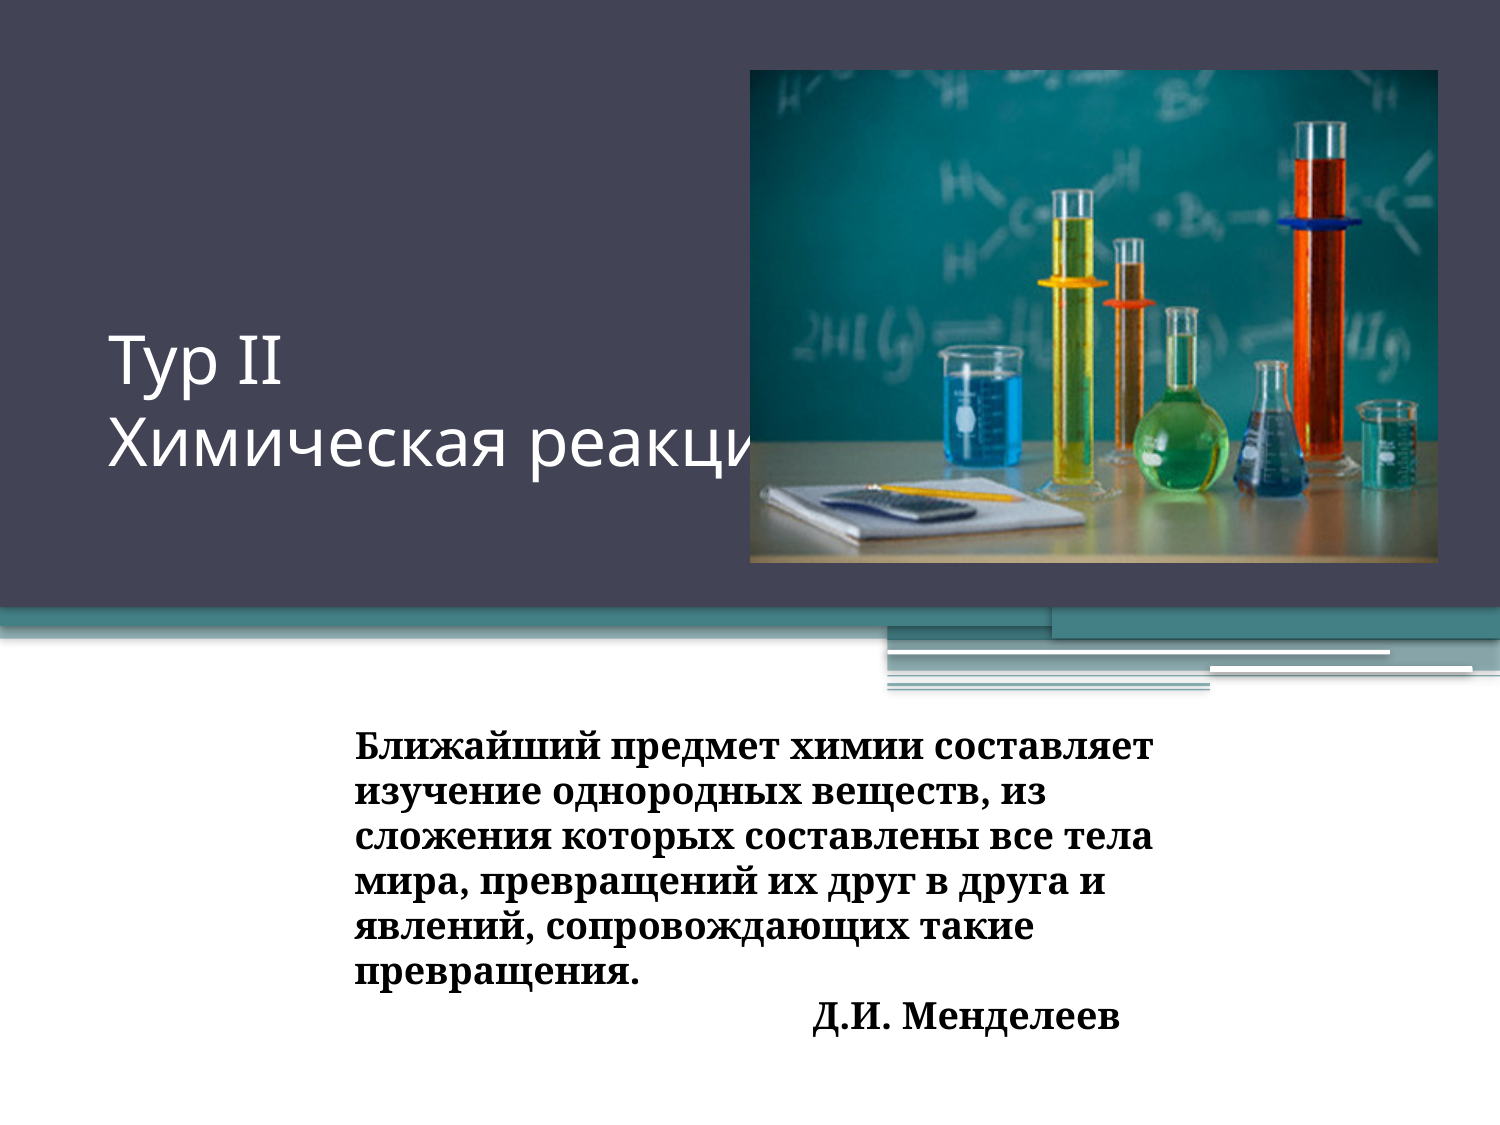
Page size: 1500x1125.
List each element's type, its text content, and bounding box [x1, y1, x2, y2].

picture [749, 70, 1438, 563]
title Тур II Химическая реакция [93, 246, 742, 488]
text_box Ближайший предмет химии составляет изучение однородных веществ, из сложения которых составлены все тела мира, превращений их друг в друга и явлений, сопровождающих такие превращения. Д.И. Менделеев [339, 714, 1207, 1090]
